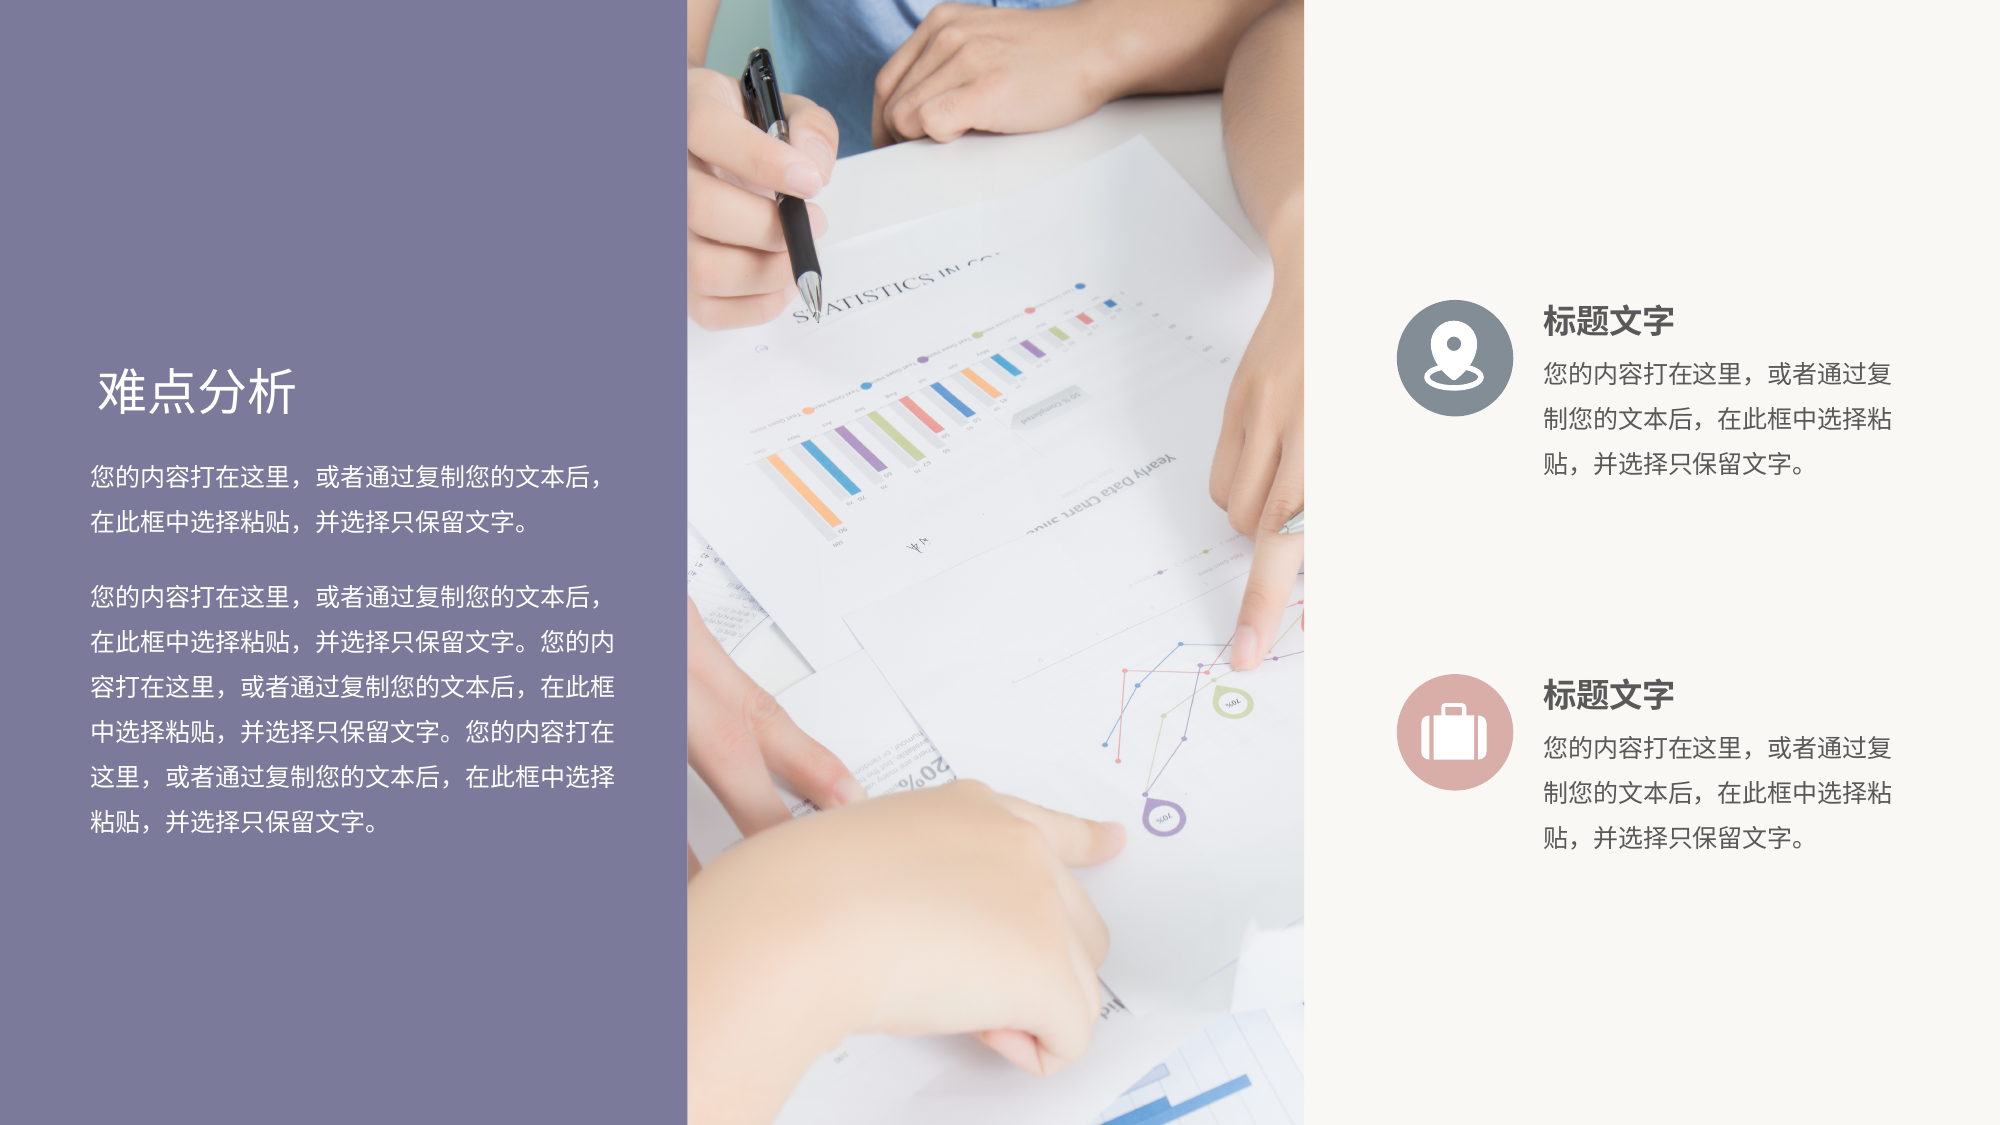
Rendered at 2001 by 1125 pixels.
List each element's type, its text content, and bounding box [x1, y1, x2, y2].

text_box 标题文字 [1543, 300, 1707, 341]
text_box [687, 0, 1305, 1125]
text_box 您的内容打在这里，或者通过复制您的文本后，在此框中选择粘贴，并选择只保留文字。 [90, 446, 621, 537]
text_box 您的内容打在这里，或者通过复制您的文本后，在此框中选择粘贴，并选择只保留文字。 [1543, 717, 1918, 853]
text_box [0, 0, 687, 1125]
text_box 标题文字 [1543, 674, 1707, 715]
text_box [1424, 320, 1484, 391]
text_box 您的内容打在这里，或者通过复制您的文本后，在此框中选择粘贴，并选择只保留文字。 [1543, 343, 1918, 479]
text_box 您的内容打在这里，或者通过复制您的文本后，在此框中选择粘贴，并选择只保留文字。您的内容打在这里，或者通过复制您的文本后，在此框中选择粘贴，并选择只保留文字。您的内容打在这里，或者通过复制您的文本后，在此框中选择粘贴，并选择只保留文字。 [90, 566, 621, 837]
text_box 难点分析 [83, 352, 317, 428]
text_box [1395, 673, 1515, 792]
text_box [1421, 703, 1487, 760]
text_box [1395, 298, 1515, 418]
